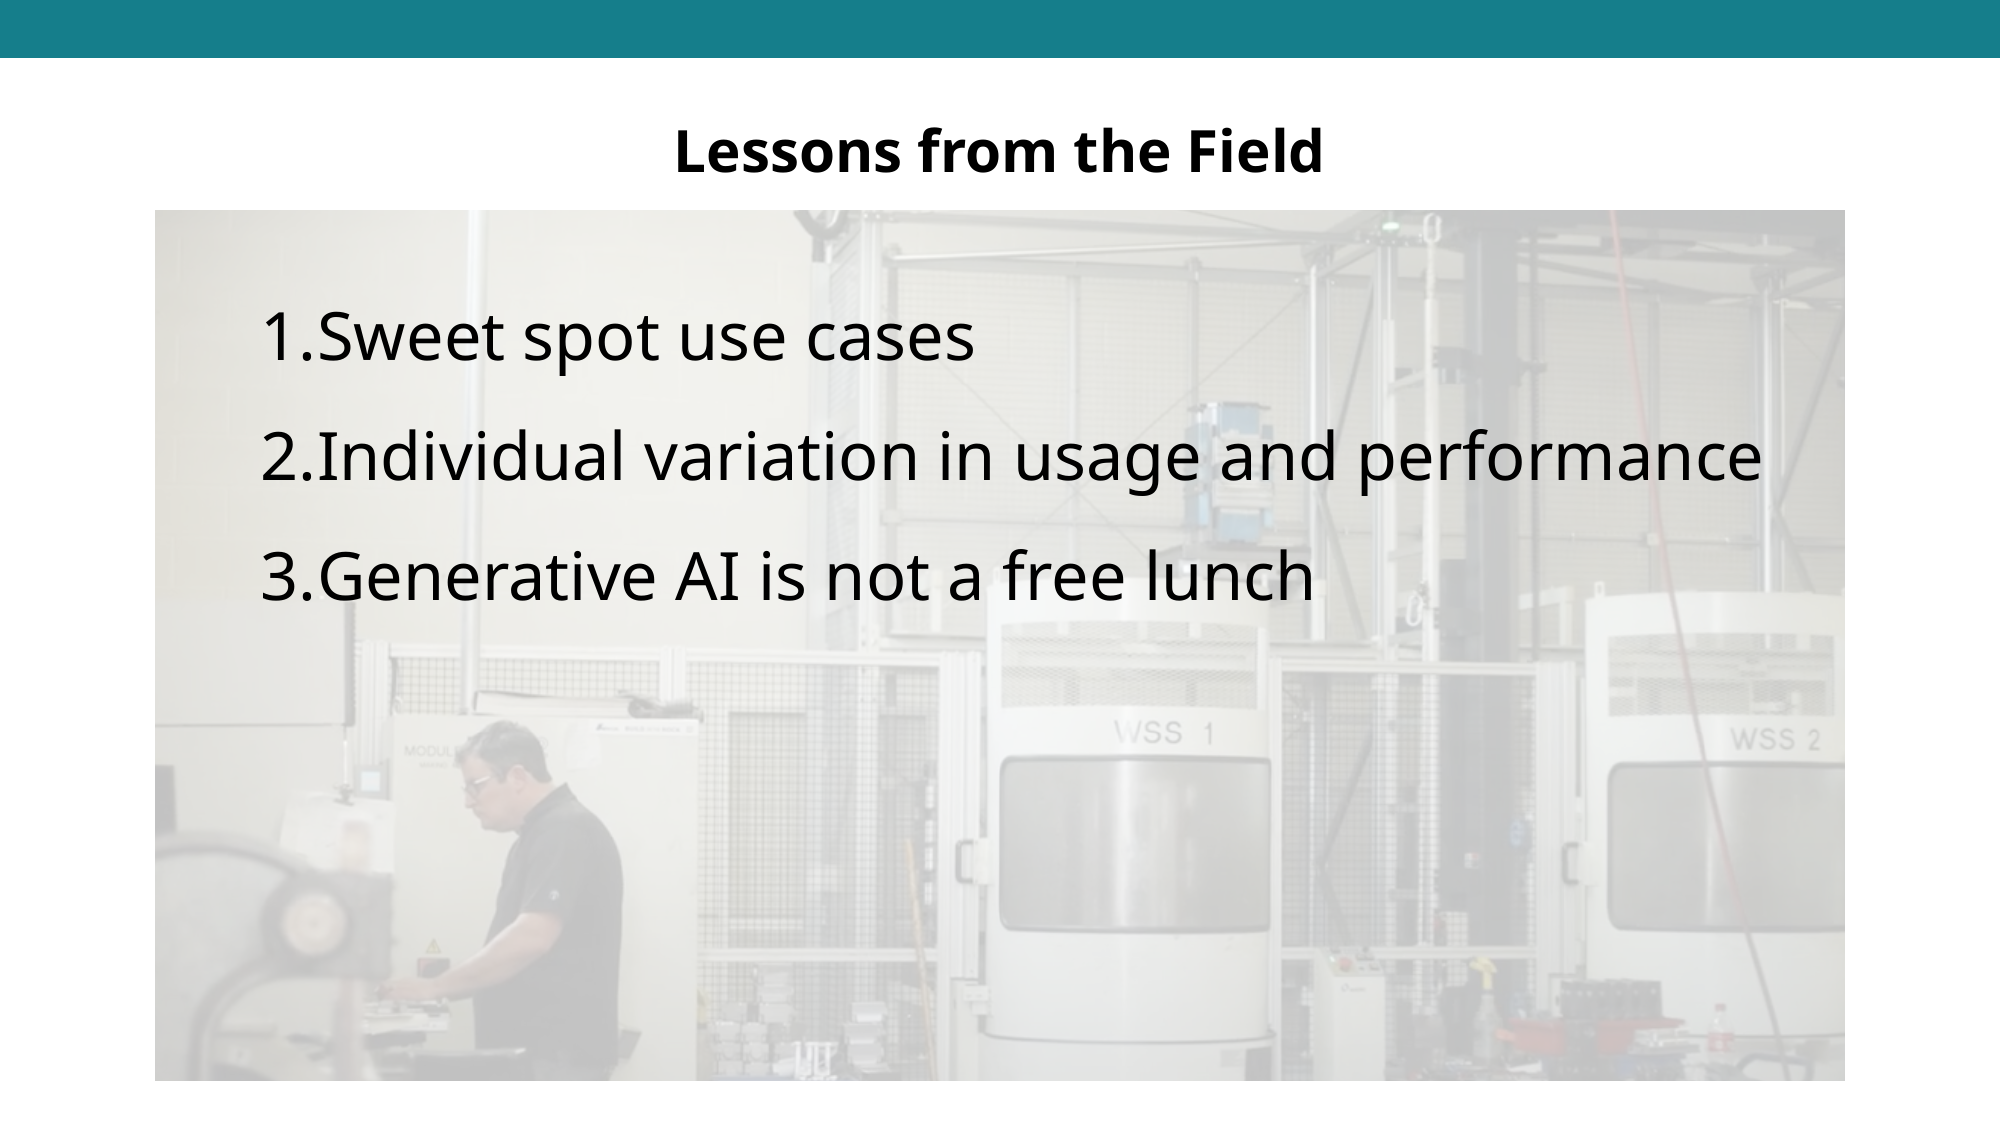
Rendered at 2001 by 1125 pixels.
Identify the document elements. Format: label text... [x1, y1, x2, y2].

text_box [0, 0, 2000, 59]
picture [155, 210, 1845, 1081]
title Lessons from the Field [137, 59, 1863, 263]
